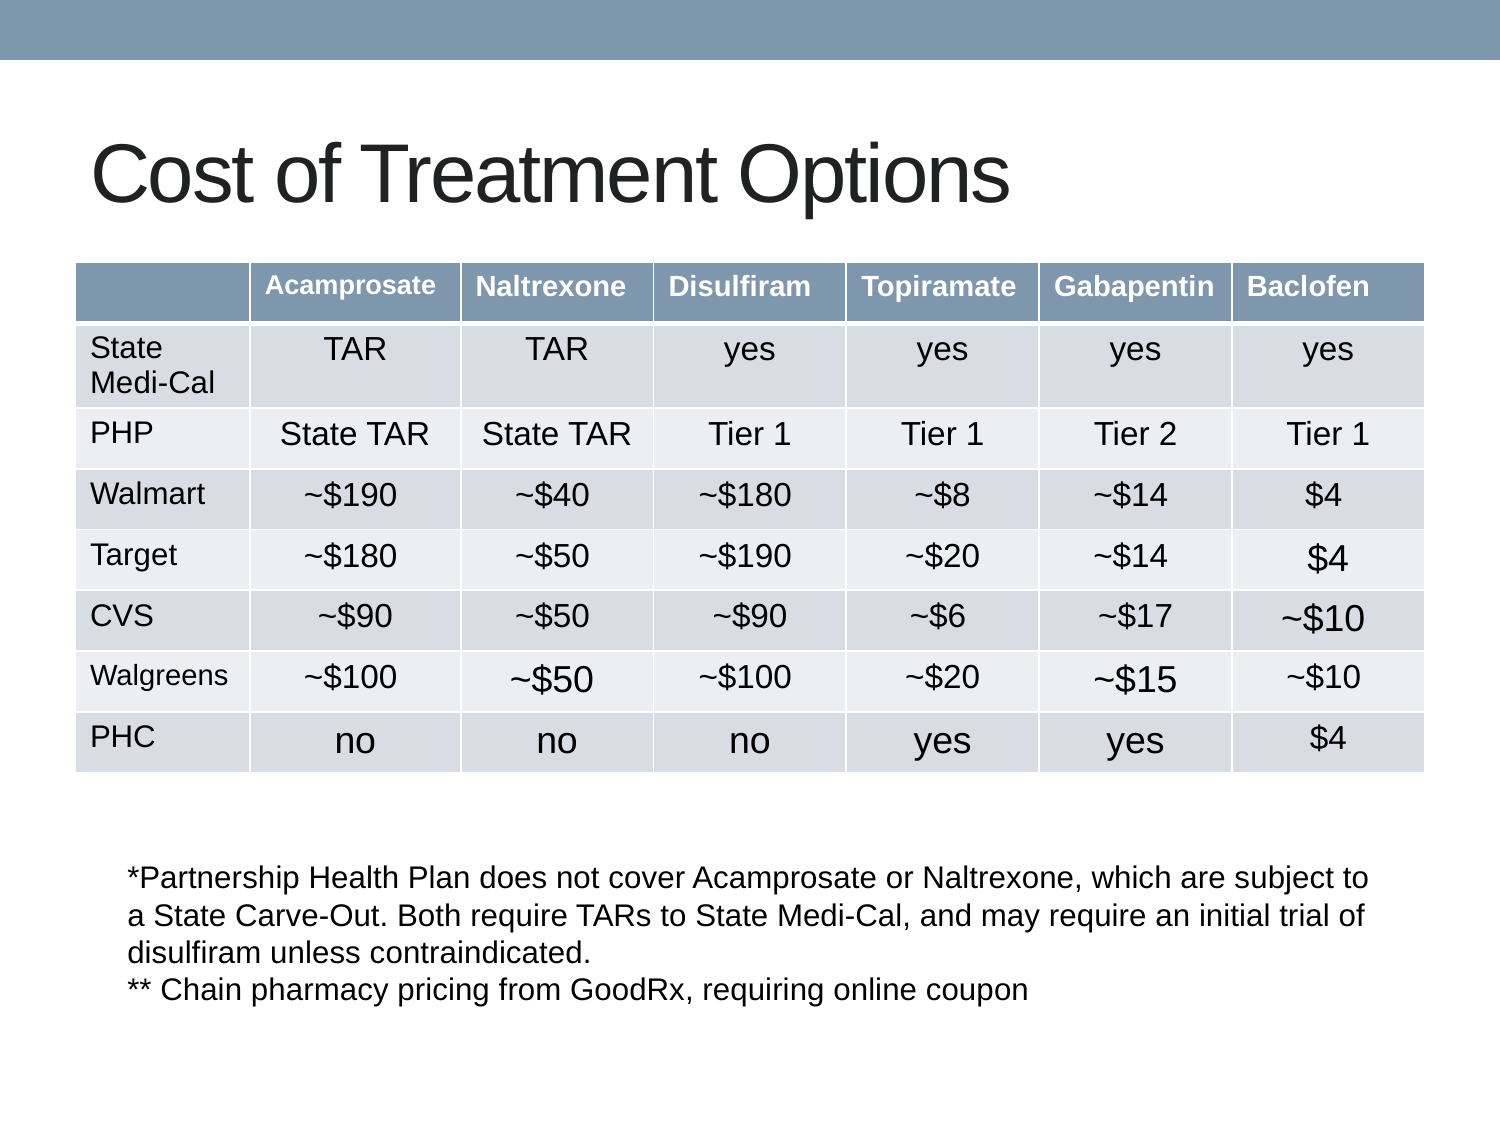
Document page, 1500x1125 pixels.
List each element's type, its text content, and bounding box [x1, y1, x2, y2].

table_cell yes [1040, 713, 1231, 772]
table_cell ~$15 [1040, 652, 1231, 711]
table_header Gabapentin [1040, 263, 1231, 321]
table_cell ~$190 [251, 470, 460, 529]
table_cell ~$14 [1040, 470, 1231, 529]
table_header Baclofen [1233, 263, 1424, 321]
table_cell yes [847, 326, 1038, 407]
table_cell yes [654, 326, 845, 407]
table_cell no [462, 713, 653, 772]
table_cell Tier 1 [1233, 409, 1424, 468]
table_cell ~$190 [654, 530, 845, 589]
table_cell ~$90 [654, 591, 845, 650]
table_cell $4 [1233, 470, 1424, 529]
title Cost of Treatment Options [75, 87, 1425, 250]
table_cell ~$100 [251, 652, 460, 711]
table_cell ~$50 [462, 591, 653, 650]
table_cell yes [1233, 326, 1424, 407]
table_cell Tier 1 [847, 409, 1038, 468]
table_cell no [654, 713, 845, 772]
table_cell no [251, 713, 460, 772]
table_cell ~$10 [1233, 591, 1424, 650]
table_cell State TAR [251, 409, 460, 468]
table_cell ~$20 [847, 652, 1038, 711]
table_cell CVS [76, 591, 249, 650]
table_header Naltrexone [462, 263, 653, 321]
table_cell State Medi-Cal [76, 326, 249, 407]
table_cell $4 [1233, 530, 1424, 589]
table_cell Target [76, 530, 249, 589]
table_cell ~$17 [1040, 591, 1231, 650]
table_header Acamprosate [251, 263, 460, 321]
table_cell Walmart [76, 470, 249, 529]
table_cell yes [1040, 326, 1231, 407]
table_cell State TAR [462, 409, 653, 468]
table_cell ~$8 [847, 470, 1038, 529]
table_cell ~$50 [462, 530, 653, 589]
table_header [76, 263, 249, 321]
table_cell ~$6 [847, 591, 1038, 650]
table_cell ~$14 [1040, 530, 1231, 589]
table_cell yes [847, 713, 1038, 772]
table_cell Walgreens [76, 652, 249, 711]
table_cell ~$10 [1233, 652, 1424, 711]
table_cell ~$40 [462, 470, 653, 529]
table_cell PHP [76, 409, 249, 468]
table_cell ~$90 [251, 591, 460, 650]
table_cell PHC [76, 713, 249, 772]
table_cell TAR [251, 326, 460, 407]
table_cell Tier 2 [1040, 409, 1231, 468]
table_cell ~$180 [251, 530, 460, 589]
table_header Topiramate [847, 263, 1038, 321]
table_header Disulfiram [654, 263, 845, 321]
table_cell ~$180 [654, 470, 845, 529]
table_cell ~$100 [654, 652, 845, 711]
table_cell TAR [462, 326, 653, 407]
table_cell $4 [1233, 713, 1424, 772]
text_box *Partnership Health Plan does not cover Acamprosate or Naltrexone, which are subject to a State Carve-Out. Both require TARs to State Medi-Cal, and may require an initial trial of disulfiram unless contraindicated. ** Chain pharmacy pricing from GoodRx, requiring online coupon [112, 849, 1413, 1015]
table_cell Tier 1 [654, 409, 845, 468]
table_cell ~$50 [462, 652, 653, 711]
table_cell ~$20 [847, 530, 1038, 589]
